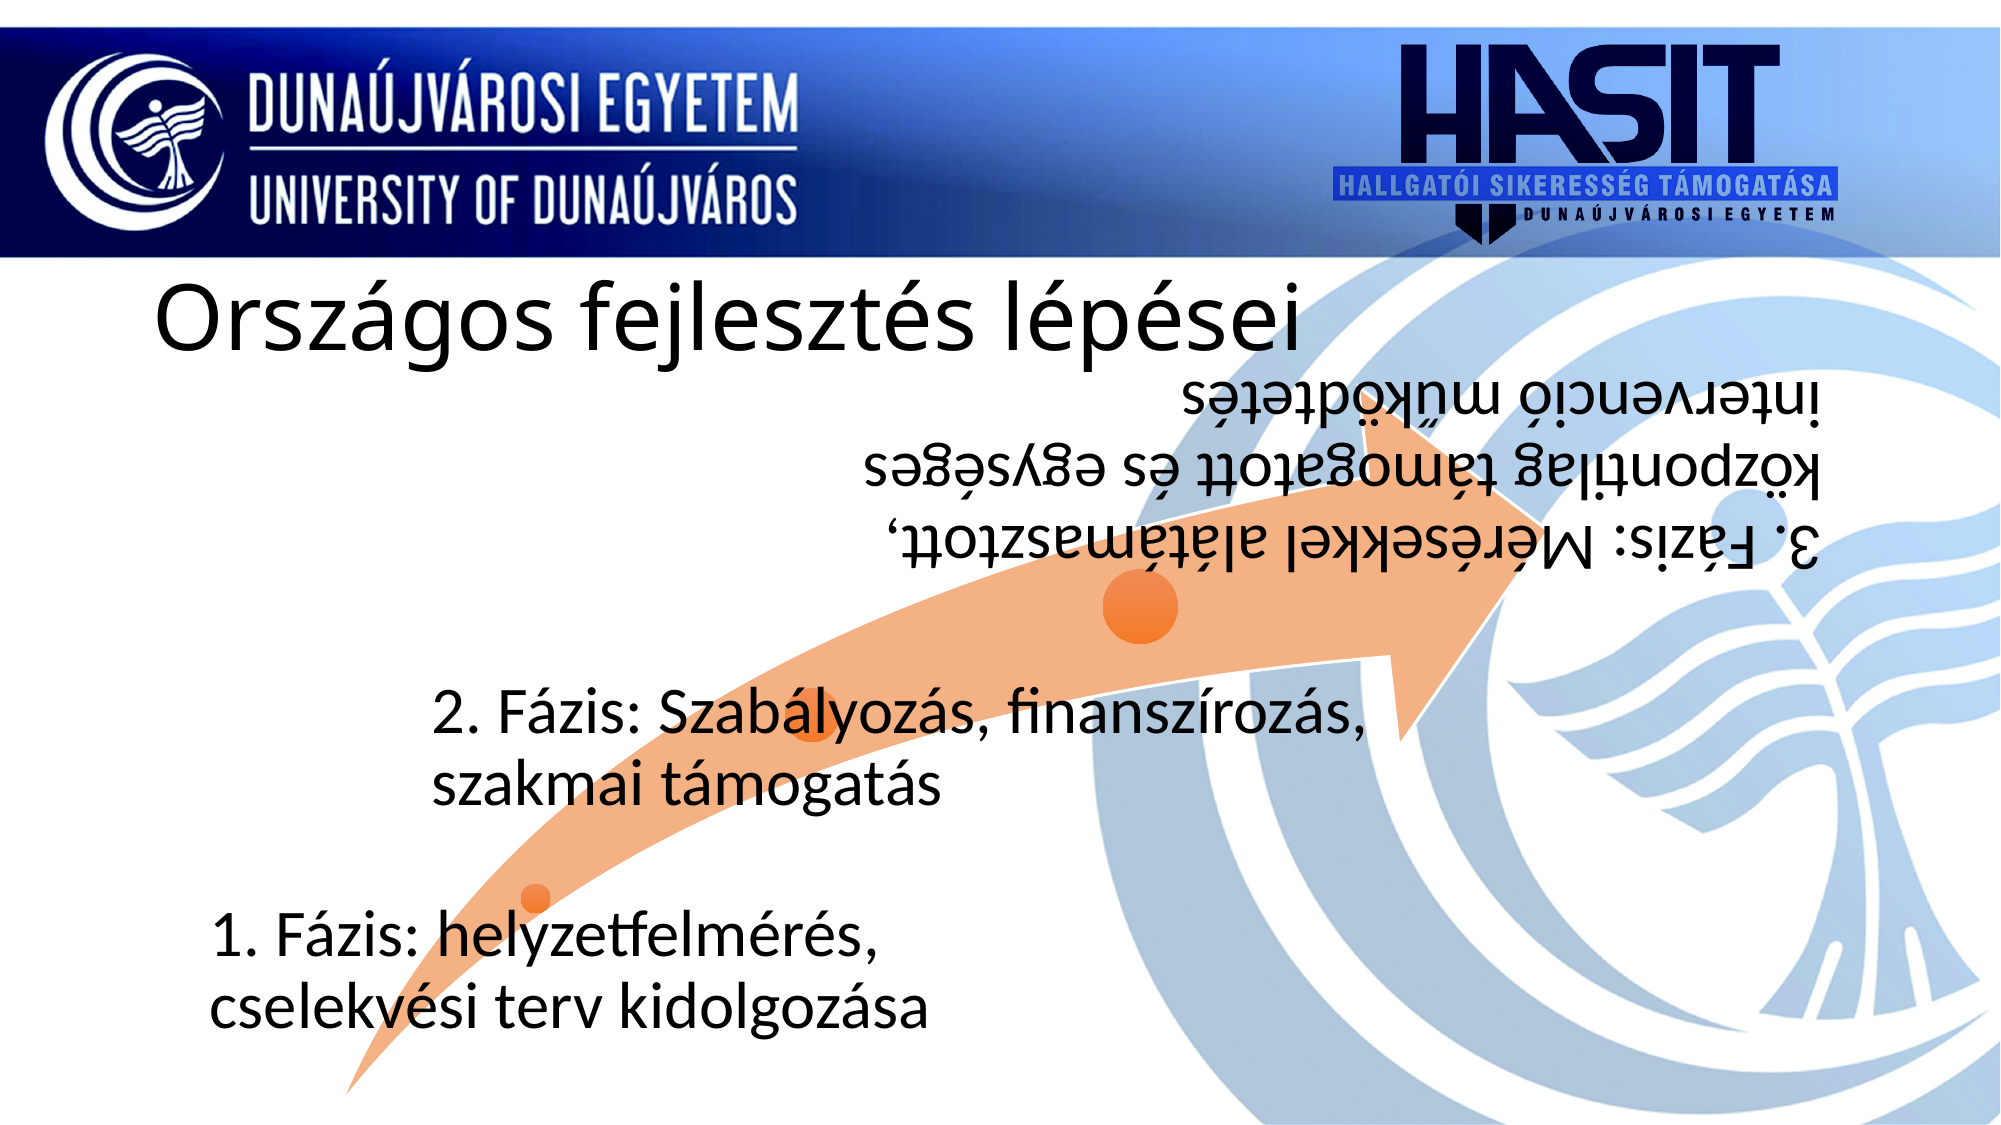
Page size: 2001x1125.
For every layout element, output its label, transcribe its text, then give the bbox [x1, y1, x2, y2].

picture [0, 0, 2001, 1125]
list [137, 386, 1863, 1107]
title Országos fejlesztés lépései [137, 212, 1863, 386]
